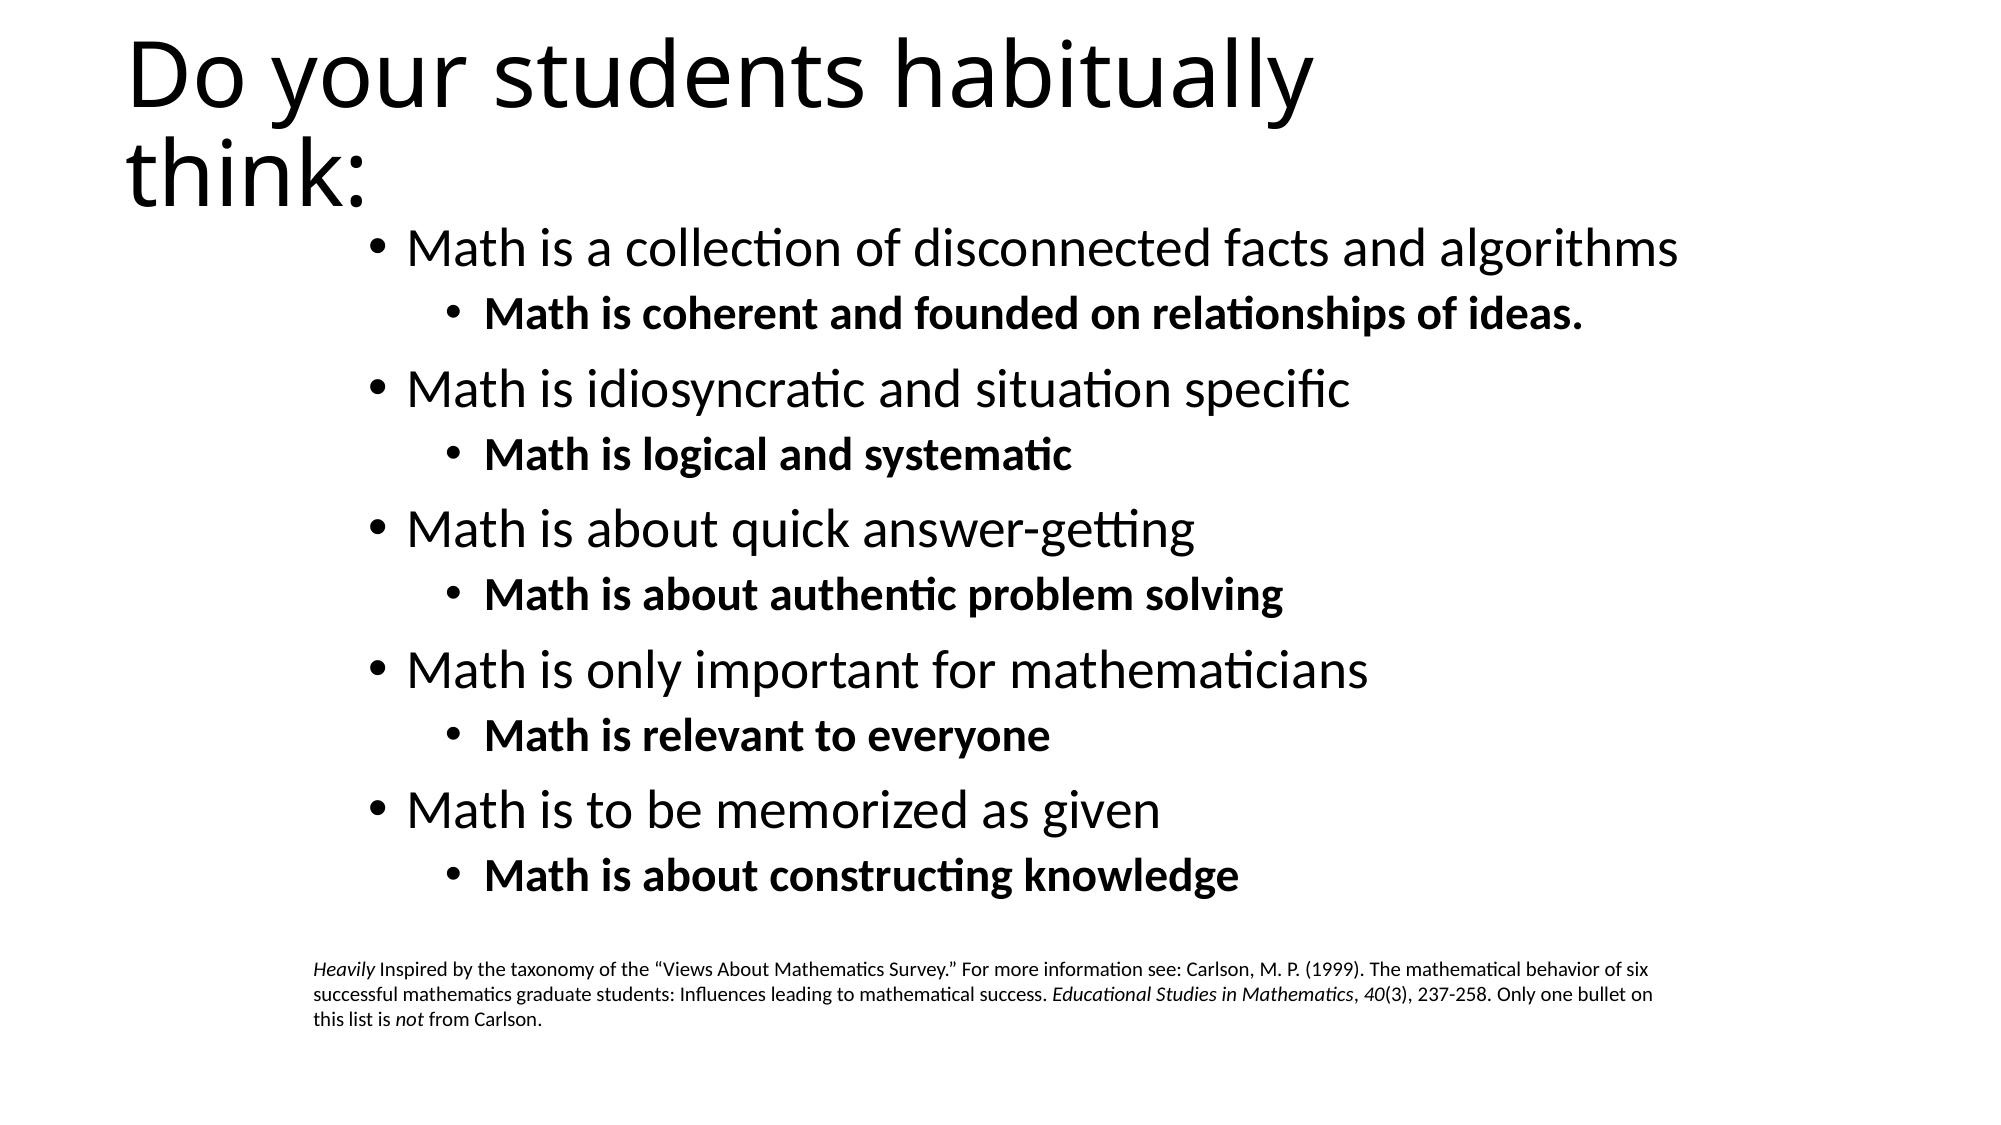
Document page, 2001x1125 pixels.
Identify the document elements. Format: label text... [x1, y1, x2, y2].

list Math is a collection of disconnected facts and algorithms Math is coherent and founded on relationships of ideas. Math is idiosyncratic and situation specific Math is logical and systematic Math is about quick answer-getting Math is about authentic problem solving Math is only important for mathematicians Math is relevant to everyone Math is to be memorized as given Math is about constructing knowledge [353, 211, 1705, 926]
text_box Heavily Inspired by the taxonomy of the “Views About Mathematics Survey.” For more information see: Carlson, M. P. (1999). The mathematical behavior of six successful mathematics graduate students: Influences leading to mathematical success. Educational Studies in Mathematics, 40(3), 237-258. Only one bullet on this list is not from Carlson. [298, 948, 1689, 1038]
title Do your students habitually think: [110, 44, 1436, 212]
